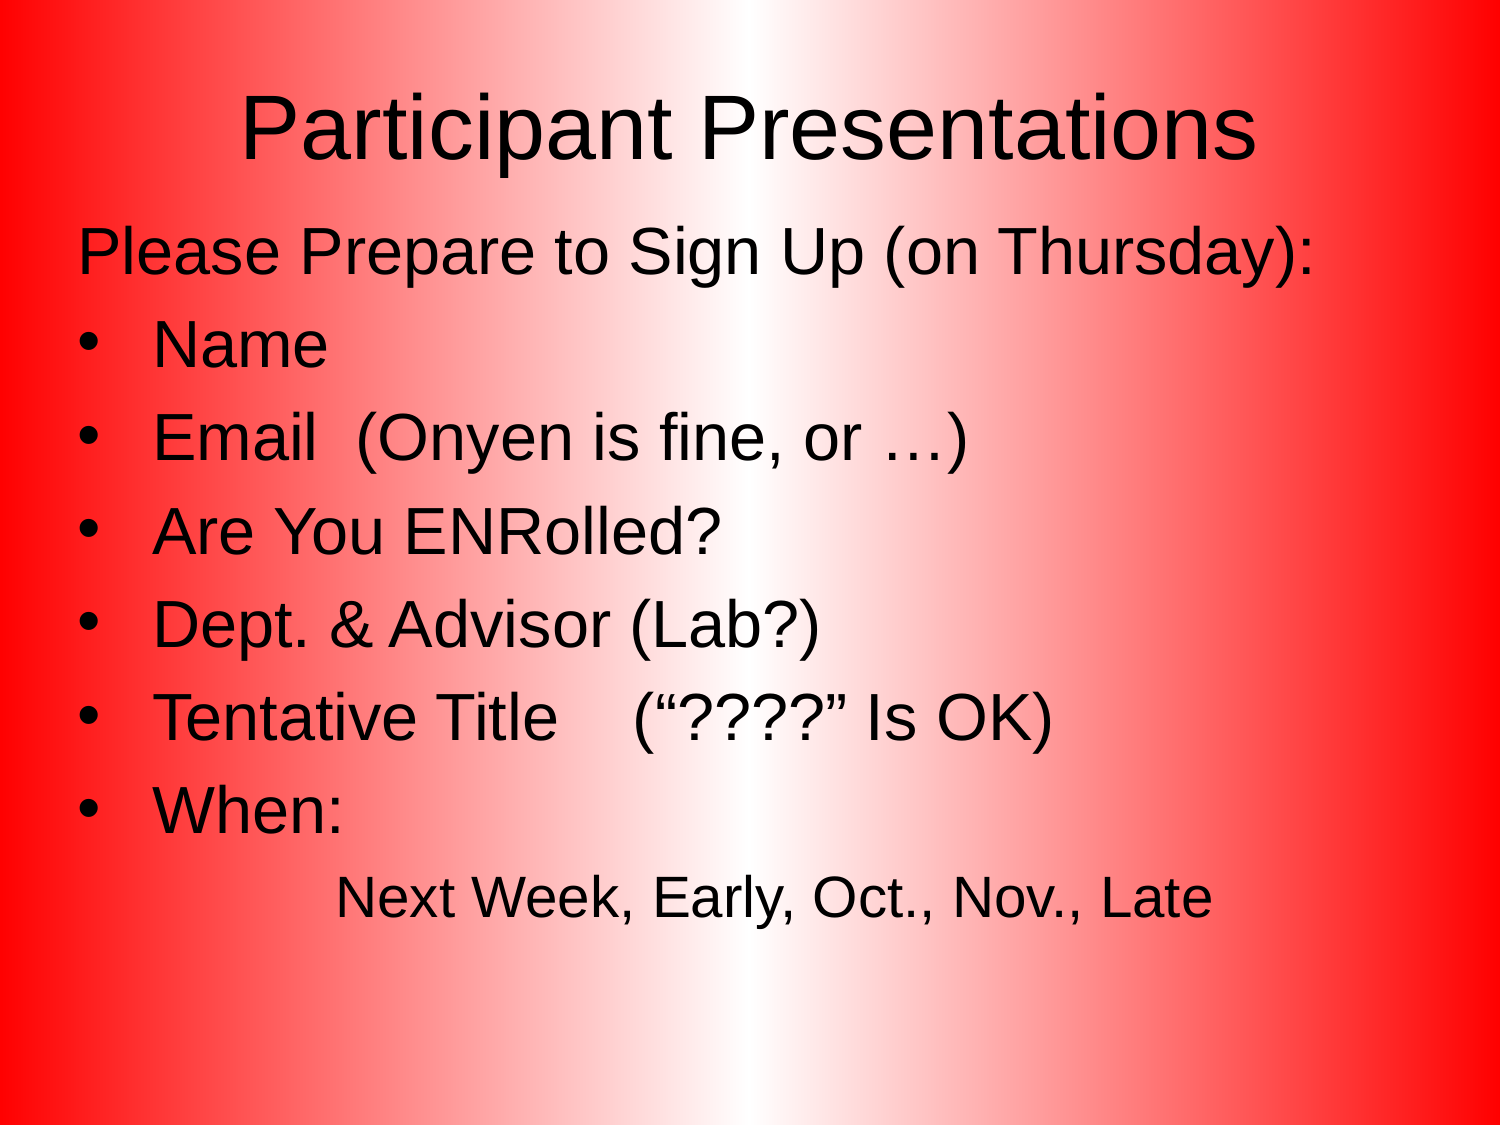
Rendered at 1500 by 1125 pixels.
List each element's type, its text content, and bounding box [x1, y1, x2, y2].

title Participant Presentations [75, 45, 1425, 200]
list Please Prepare to Sign Up (on Thursday): Name Email (Onyen is fine, or …) Are You ENRolled? Dept. & Advisor (Lab?) Tentative Title (“????” Is OK) When: Next Week, Early, Oct., Nov., Late [62, 200, 1413, 1063]
